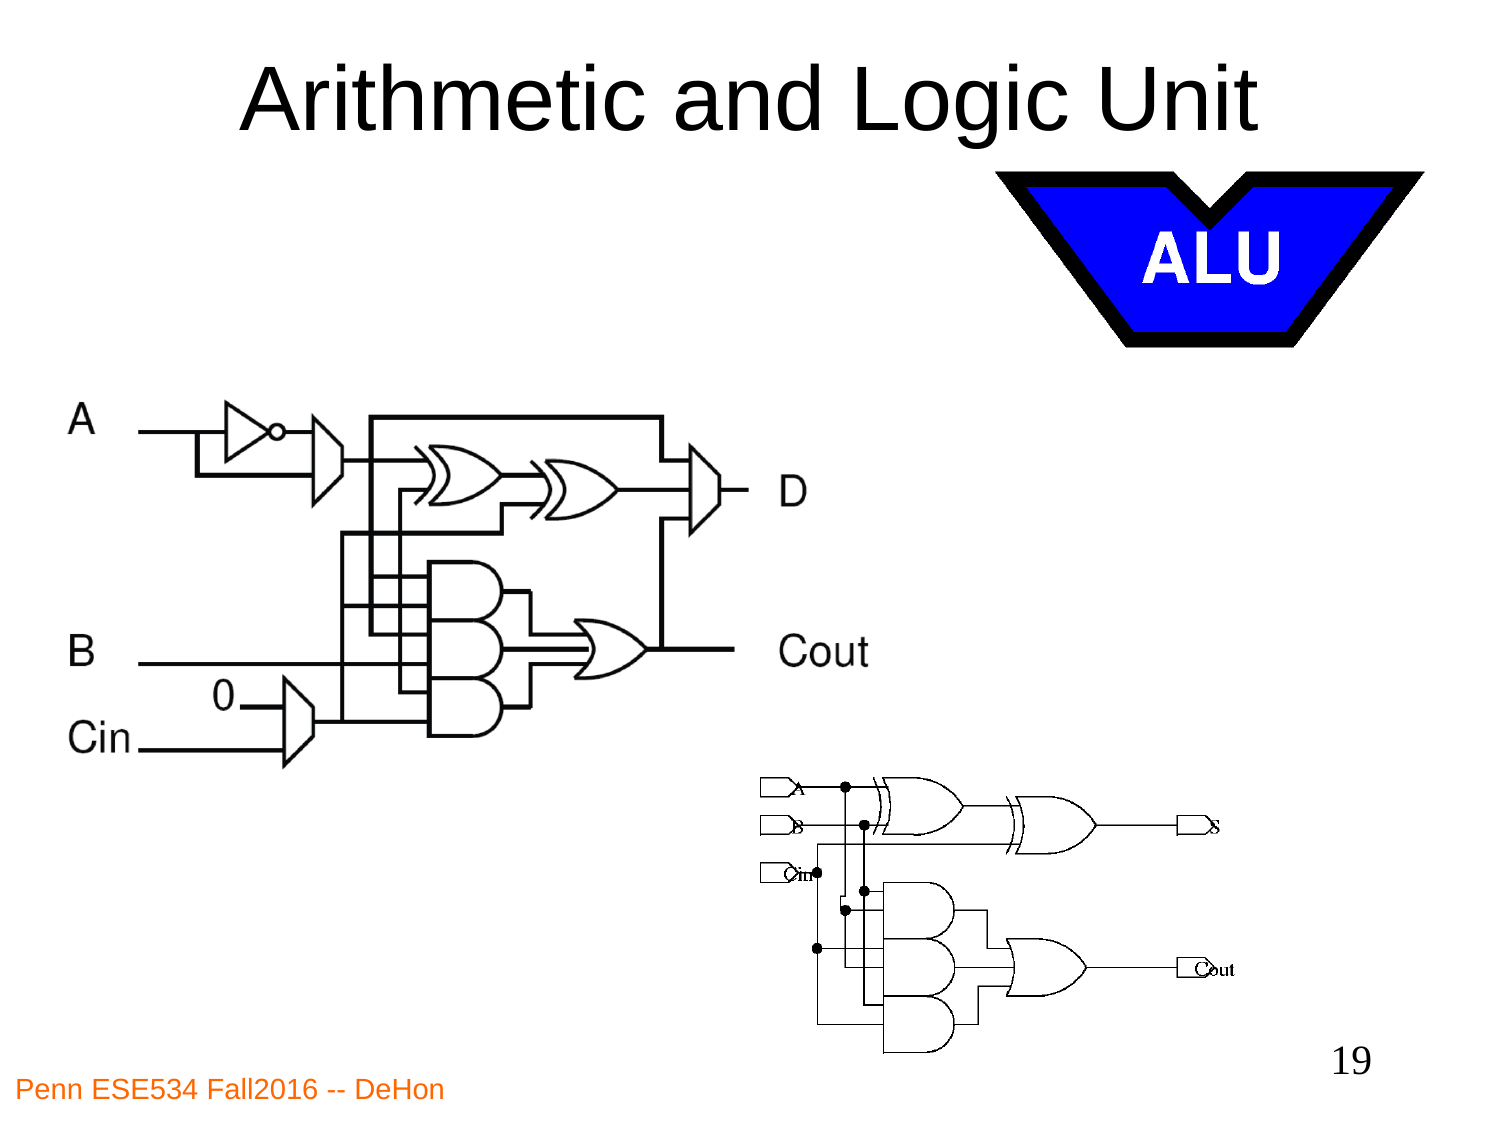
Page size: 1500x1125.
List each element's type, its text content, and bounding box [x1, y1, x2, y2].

slide_number Penn ESE534 Fall2016 -- DeHon [0, 1062, 688, 1125]
slide_number 19 [1074, 1024, 1388, 1101]
title Arithmetic and Logic Unit [112, 0, 1388, 188]
picture [949, 149, 1463, 376]
picture [49, 387, 1263, 1083]
